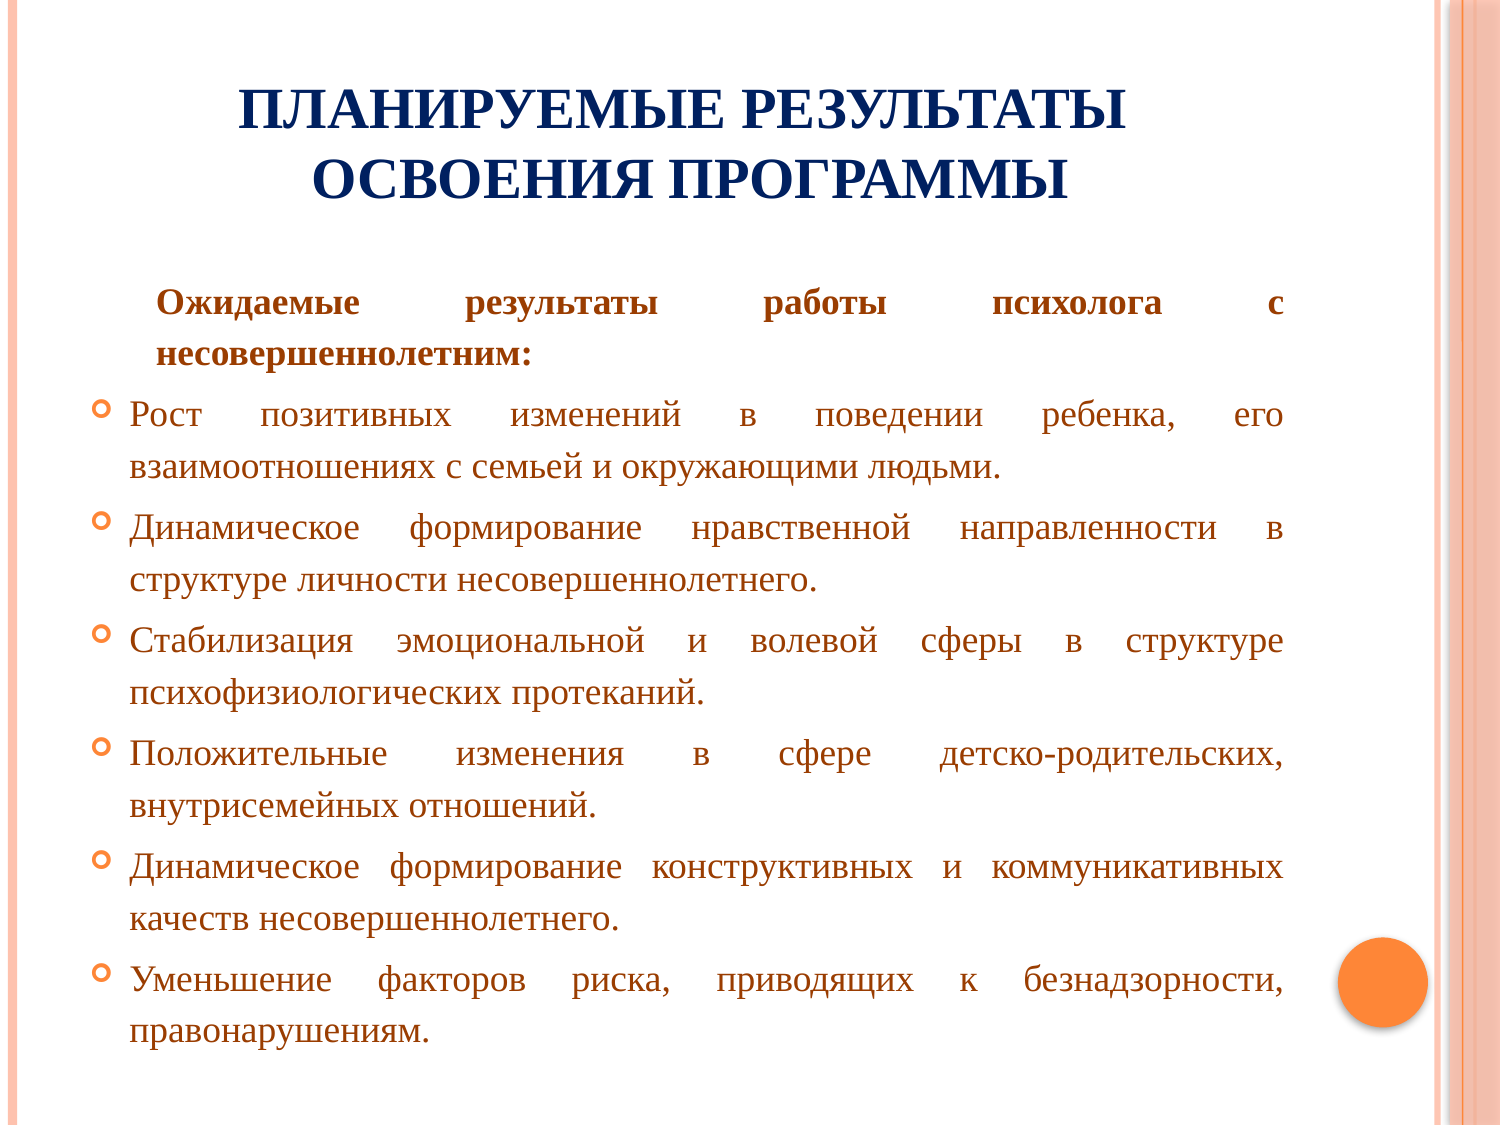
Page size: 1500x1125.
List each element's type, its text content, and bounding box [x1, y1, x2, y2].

list Ожидаемые результаты работы психолога с несовершеннолетним: Рост позитивных изменений в поведении ребенка, его взаимоотношениях с семьей и окружающими людьми. Динамическое формирование нравственной направленности в структуре личности несовершеннолетнего. Стабилизация эмоциональной и волевой сферы в структуре психофизиологических протеканий. Положительные изменения в сфере детско-родительских, внутрисемейных отношений. Динамическое формирование конструктивных и коммуникативных качеств несовершеннолетнего. Уменьшение факторов риска, приводящих к безнадзорности, правонарушениям. [75, 262, 1300, 1062]
title Планируемые результаты освоения программы [77, 90, 1303, 218]
